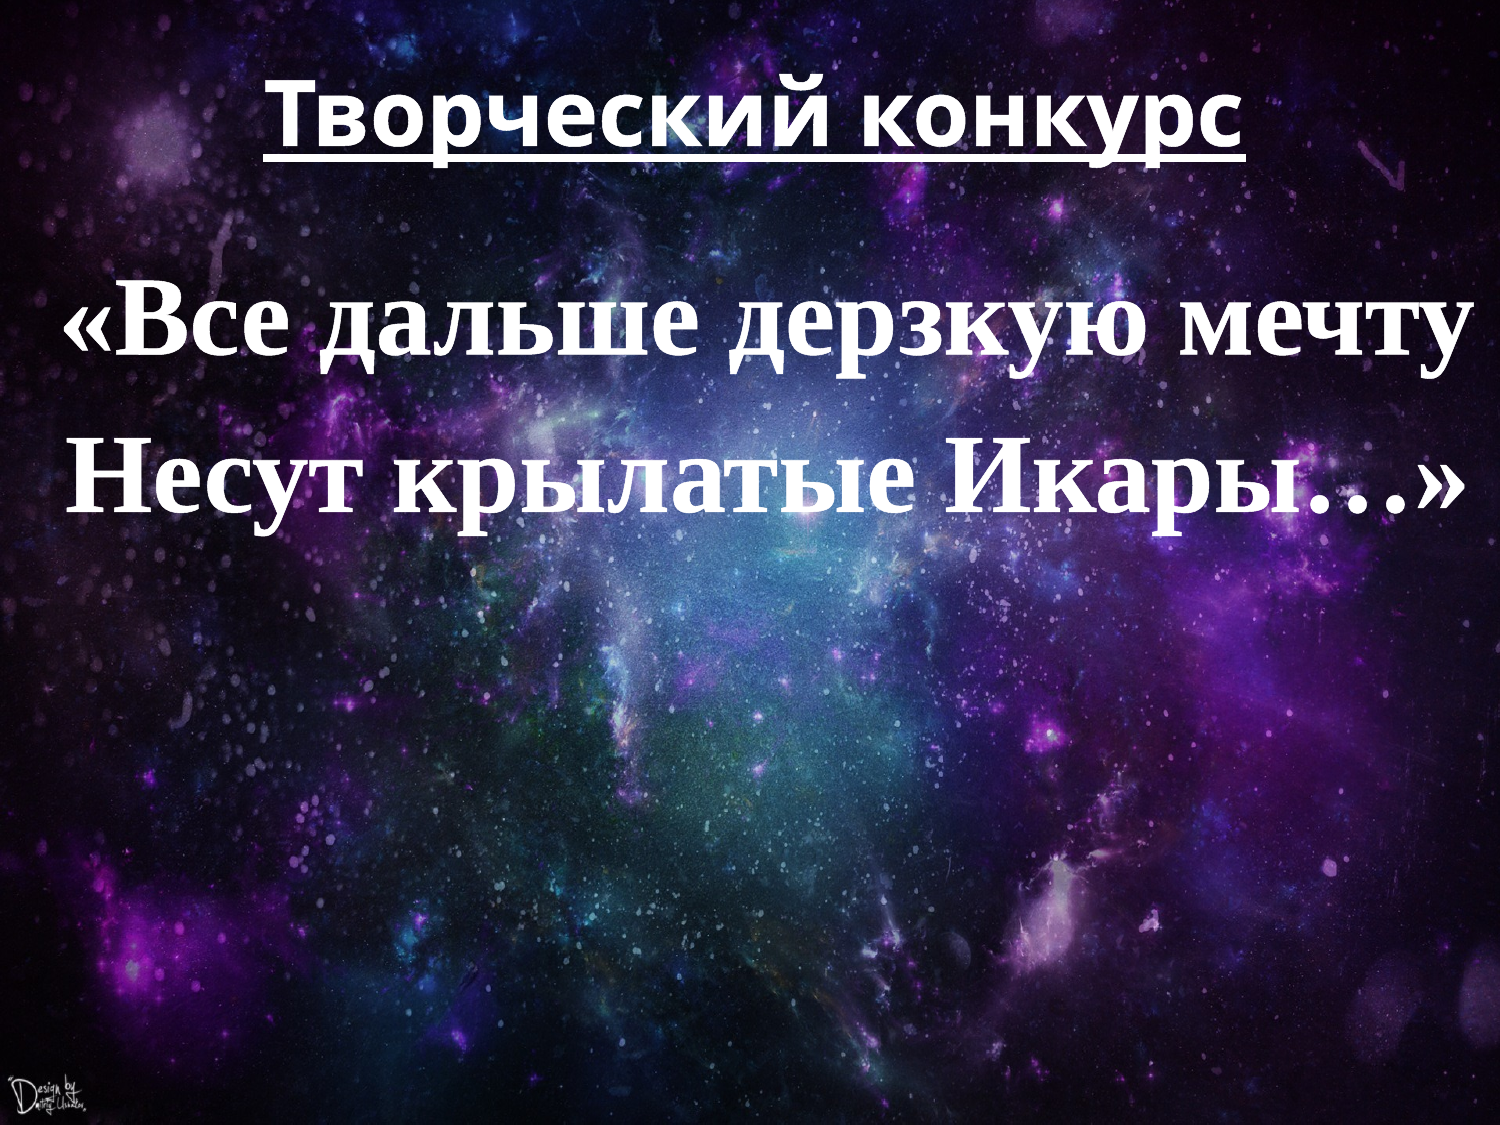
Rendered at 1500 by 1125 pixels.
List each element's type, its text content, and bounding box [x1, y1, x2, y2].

text_box Творческий конкурс [248, 46, 1260, 172]
picture [0, 0, 1500, 1125]
list «Все дальше дерзкую мечту Несут крылатые Икары…» [35, 234, 1500, 907]
